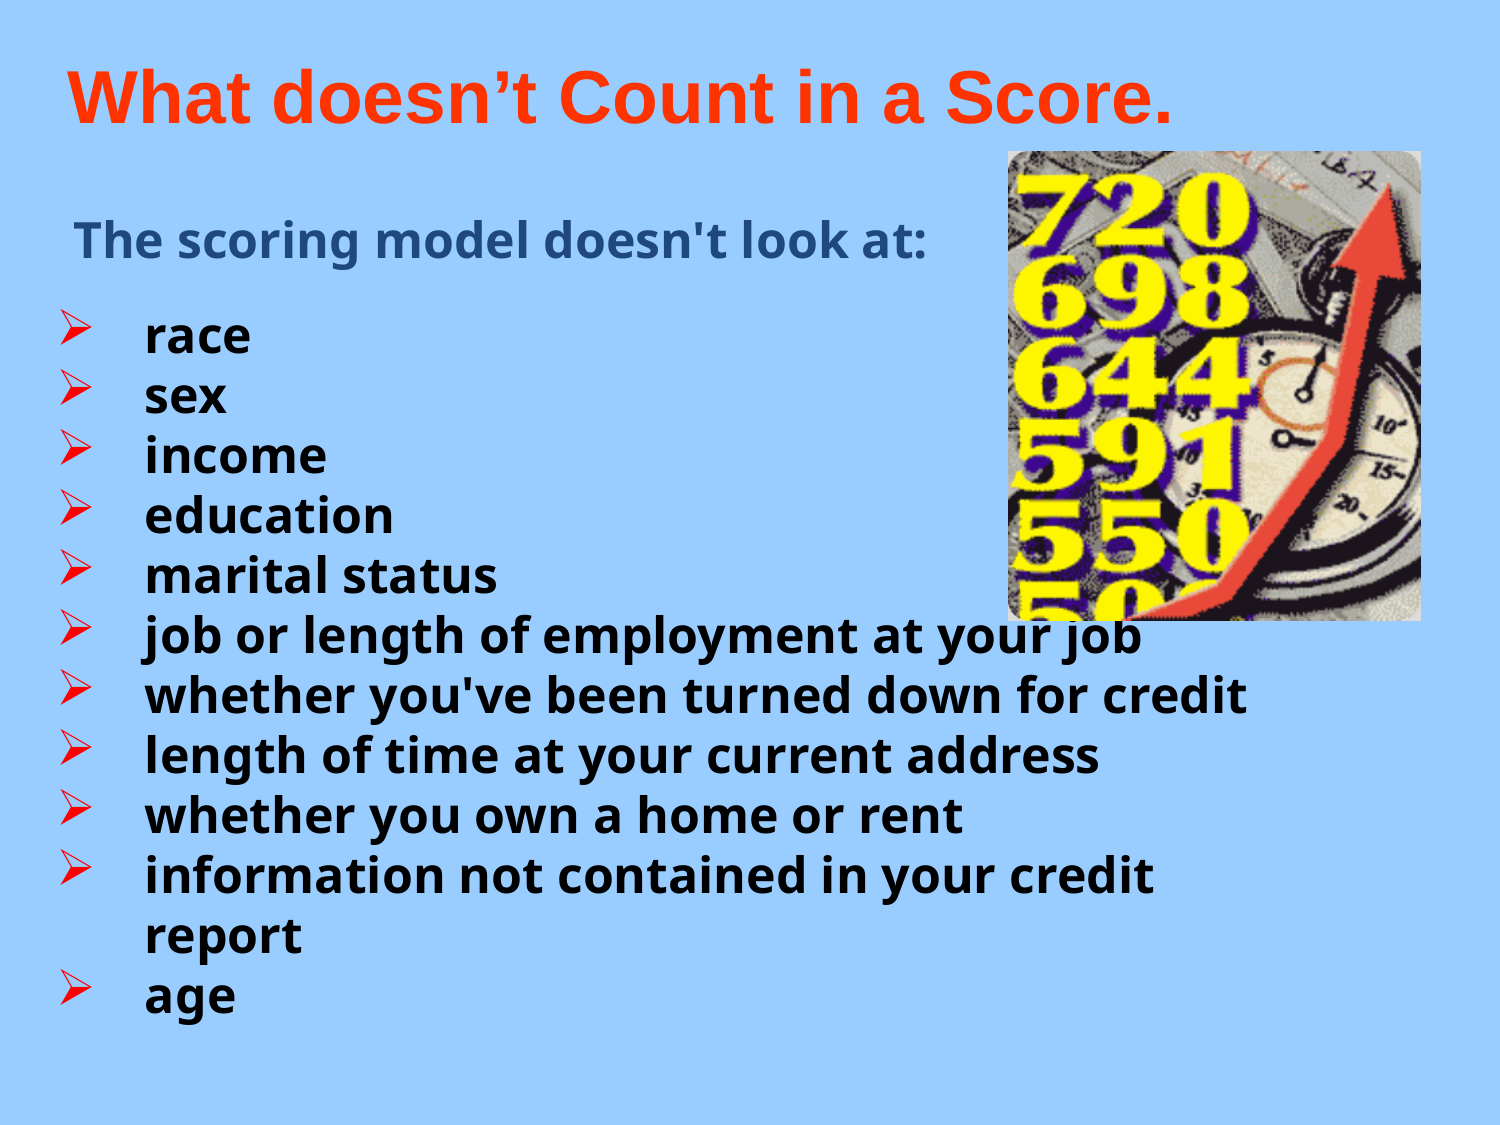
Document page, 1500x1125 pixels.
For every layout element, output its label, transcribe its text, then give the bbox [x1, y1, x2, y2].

title What doesn’t Count in a Score. [0, 0, 1376, 188]
text_box race sex income education marital status job or length of employment at your job whether you've been turned down for credit length of time at your current address whether you own a home or rent information not contained in your credit report age [49, 303, 1315, 1020]
picture [1008, 151, 1422, 621]
text_box The scoring model doesn't look at: [0, 208, 1002, 284]
table_cell 660 [179, 1020, 199, 1024]
